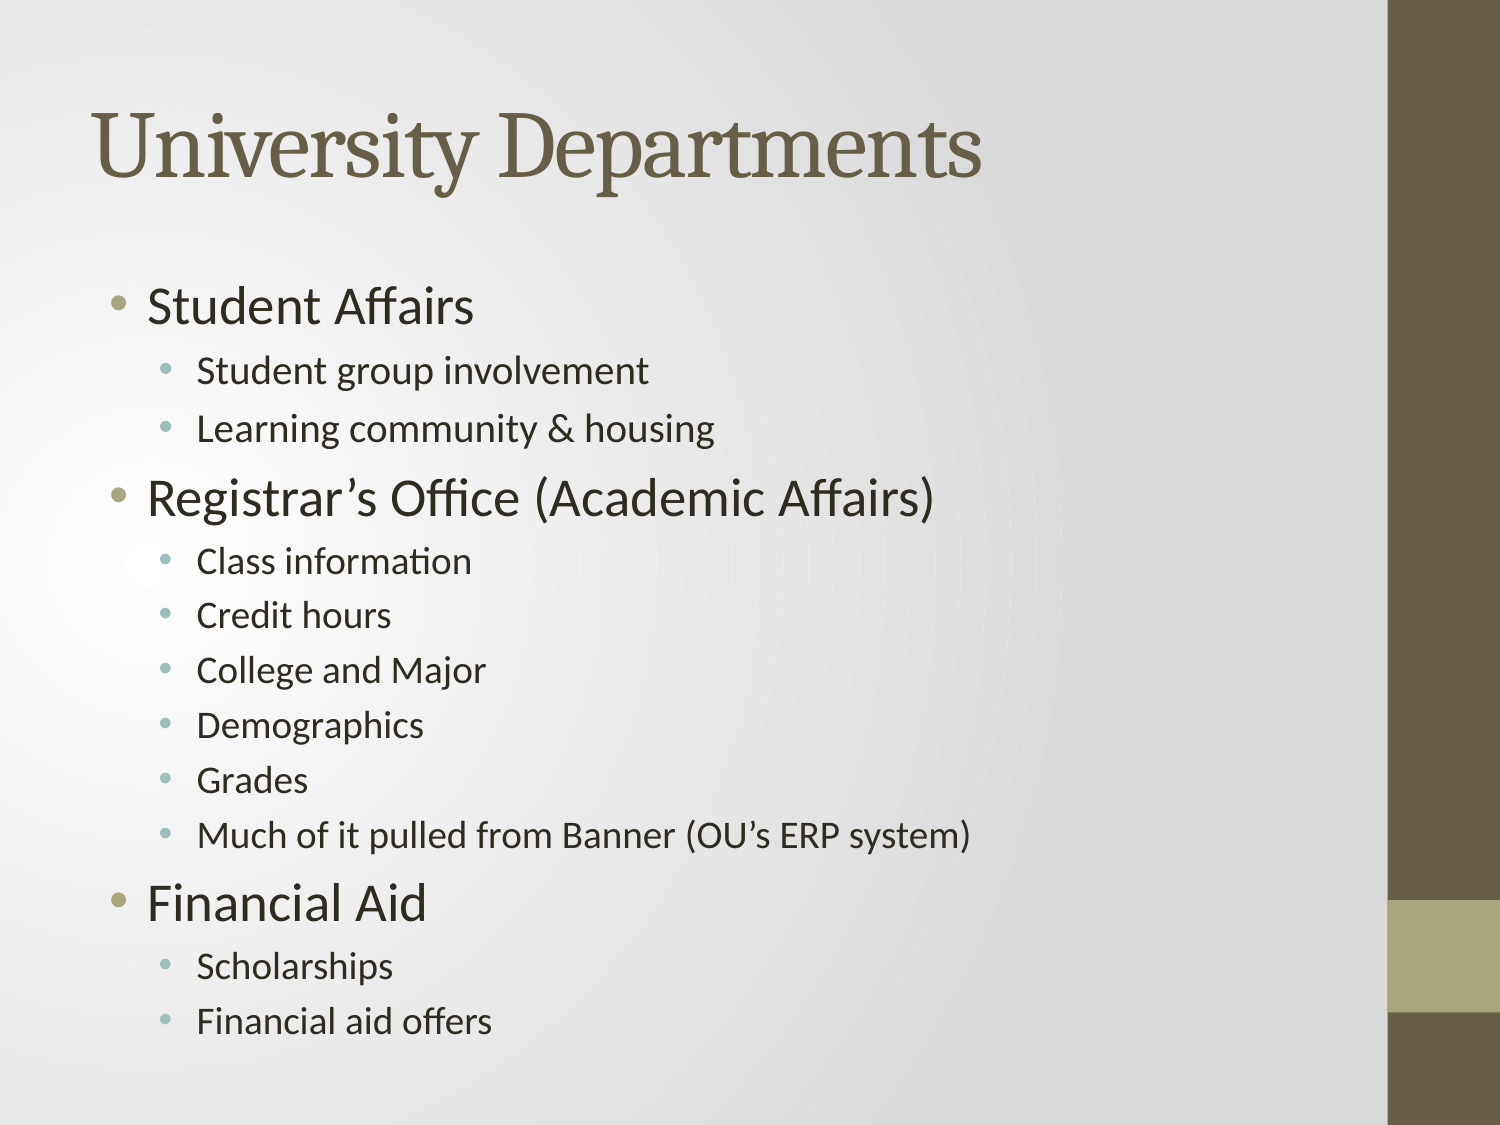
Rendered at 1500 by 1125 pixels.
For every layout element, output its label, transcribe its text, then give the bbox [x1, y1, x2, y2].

list Student Affairs Student group involvement Learning community & housing Registrar’s Office (Academic Affairs) Class information Credit hours College and Major Demographics Grades Much of it pulled from Banner (OU’s ERP system) Financial Aid Scholarships Financial aid offers [75, 262, 1325, 1050]
title University Departments [75, 45, 1325, 233]
